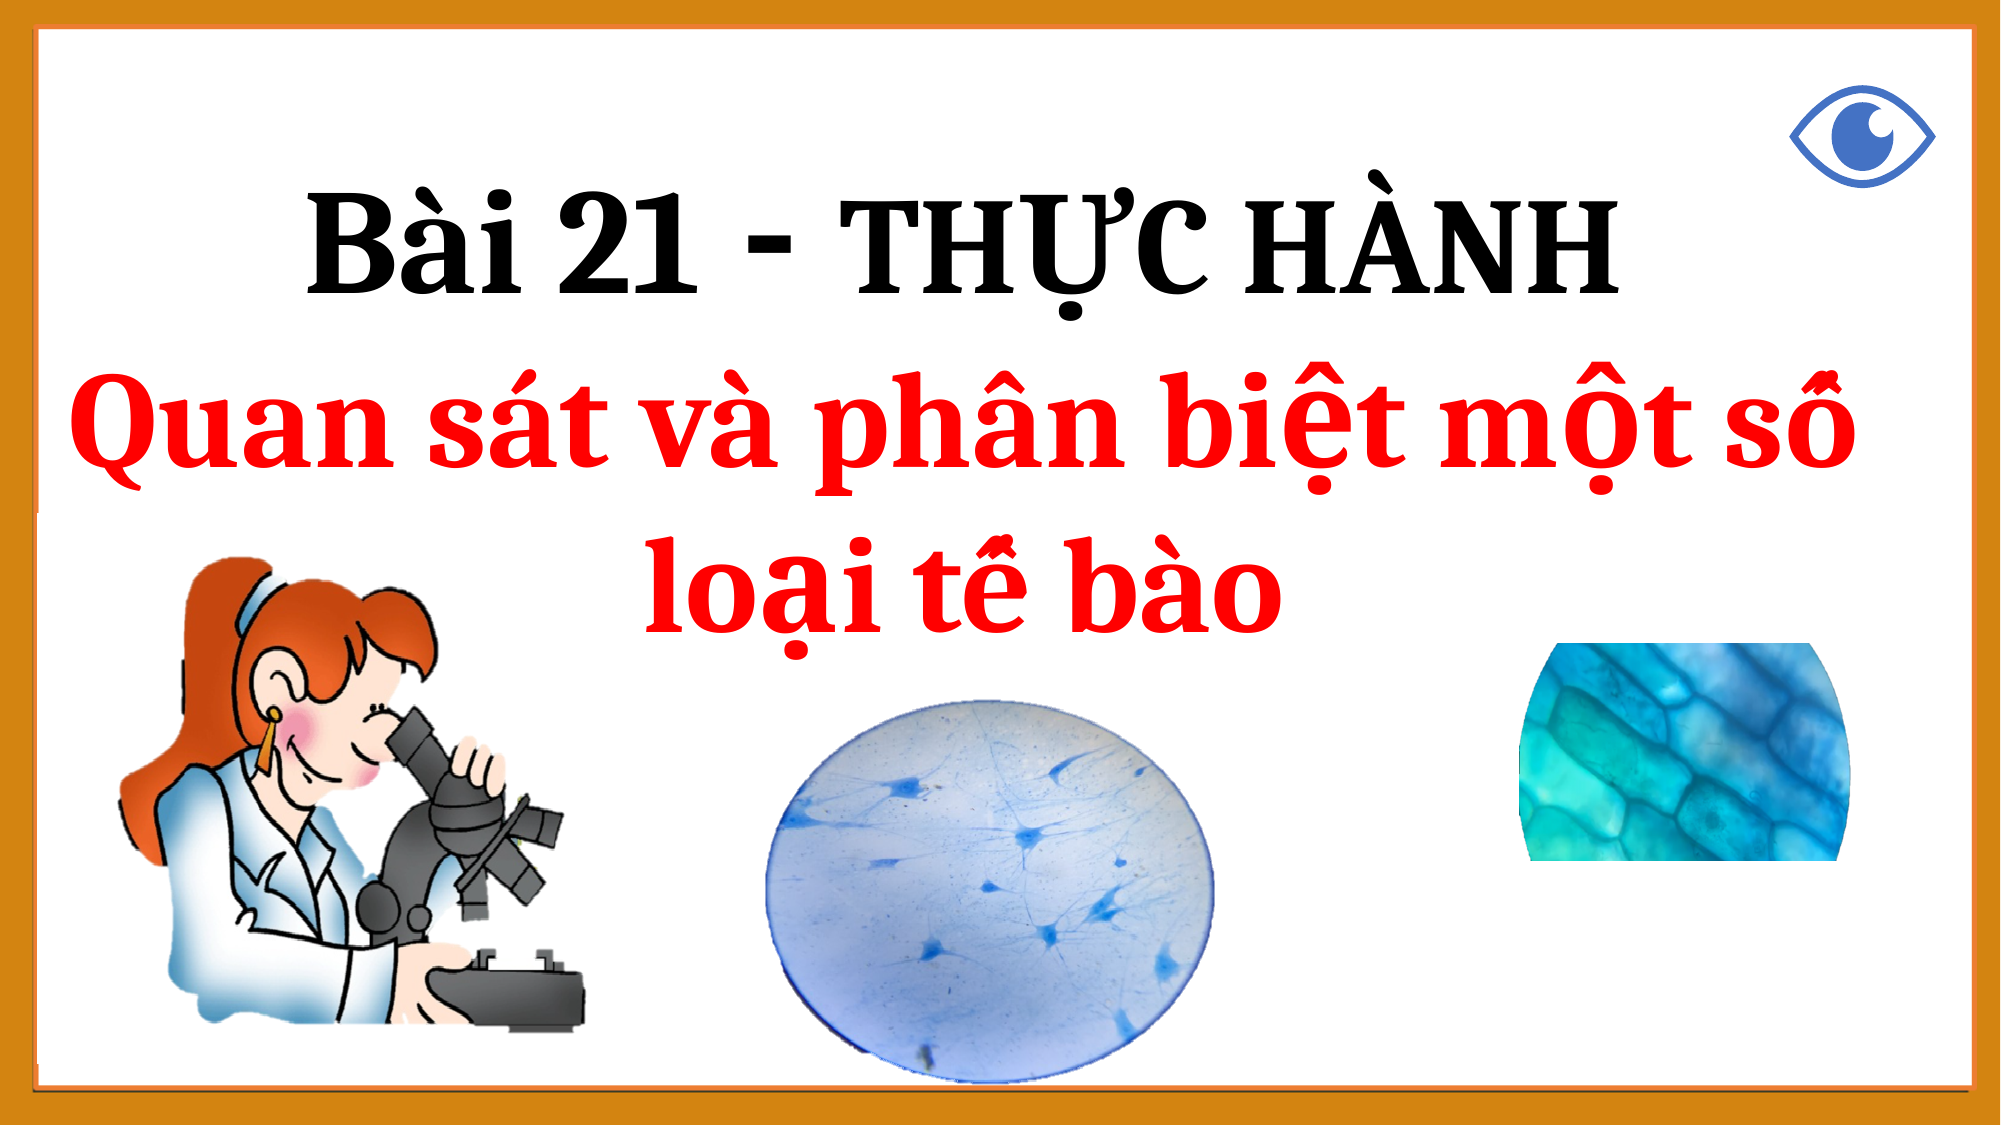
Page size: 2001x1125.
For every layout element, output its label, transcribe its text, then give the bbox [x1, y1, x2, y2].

text_box Bài 21 - THỰC HÀNH Quan sát và phân biệt một số loại tế bào [52, 103, 1875, 668]
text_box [1789, 85, 1936, 189]
picture [0, 0, 2001, 1125]
